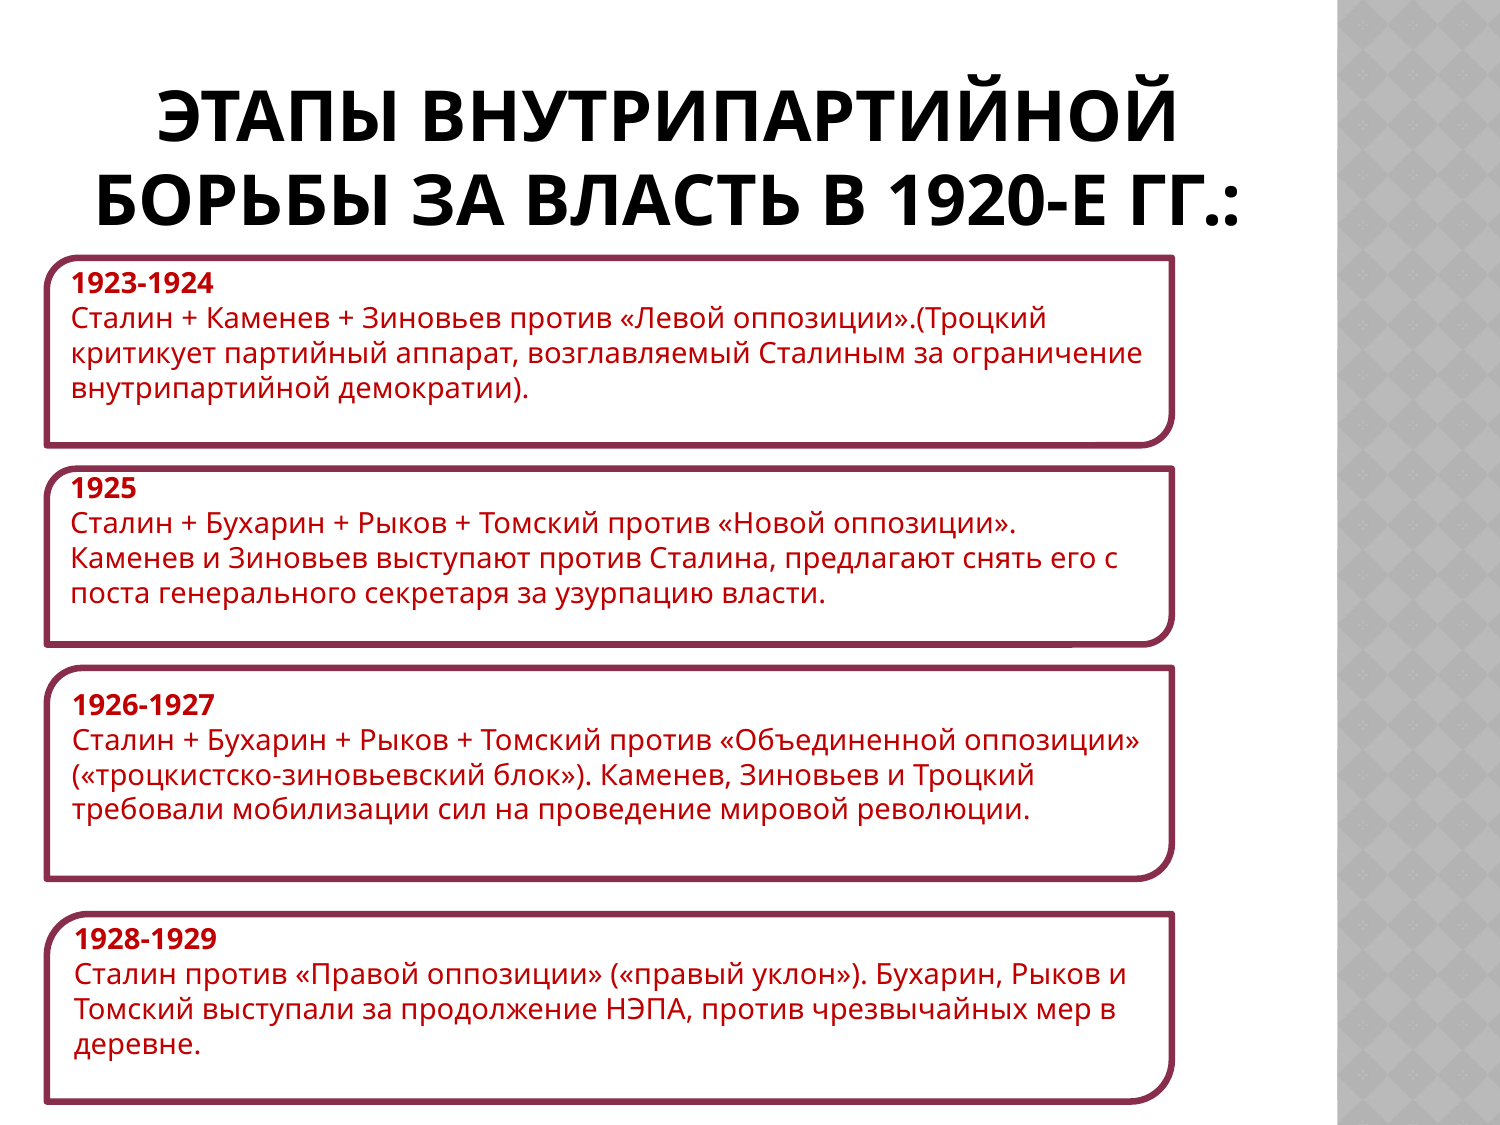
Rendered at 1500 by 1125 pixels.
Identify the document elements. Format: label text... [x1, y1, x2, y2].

text_box 1925 Сталин + Бухарин + Рыков + Томский против «Новой оппозиции». Каменев и Зиновьев выступают против Сталина, предлагают снять его с поста генерального секретаря за узурпацию власти. [43, 465, 1176, 648]
title Этапы внутрипартийной борьбы за власть в 1920-е гг.: [75, 52, 1263, 240]
text_box 1926-1927 Сталин + Бухарин + Рыков + Томский против «Объединенной оппозиции» («троцкистско-зиновьевский блок»). Каменев, Зиновьев и Троцкий требовали мобилизации сил на проведение мировой революции. [43, 664, 1176, 883]
text_box 1923-1924 Сталин + Каменев + Зиновьев против «Левой оппозиции».(Троцкий критикует партийный аппарат, возглавляемый Сталиным за ограничение внутрипартийной демократии). [43, 254, 1176, 449]
text_box 1928-1929 Сталин против «Правой оппозиции» («правый уклон»). Бухарин, Рыков и Томский выступали за продолжение НЭПА, против чрезвычайных мер в деревне. [43, 910, 1176, 1105]
